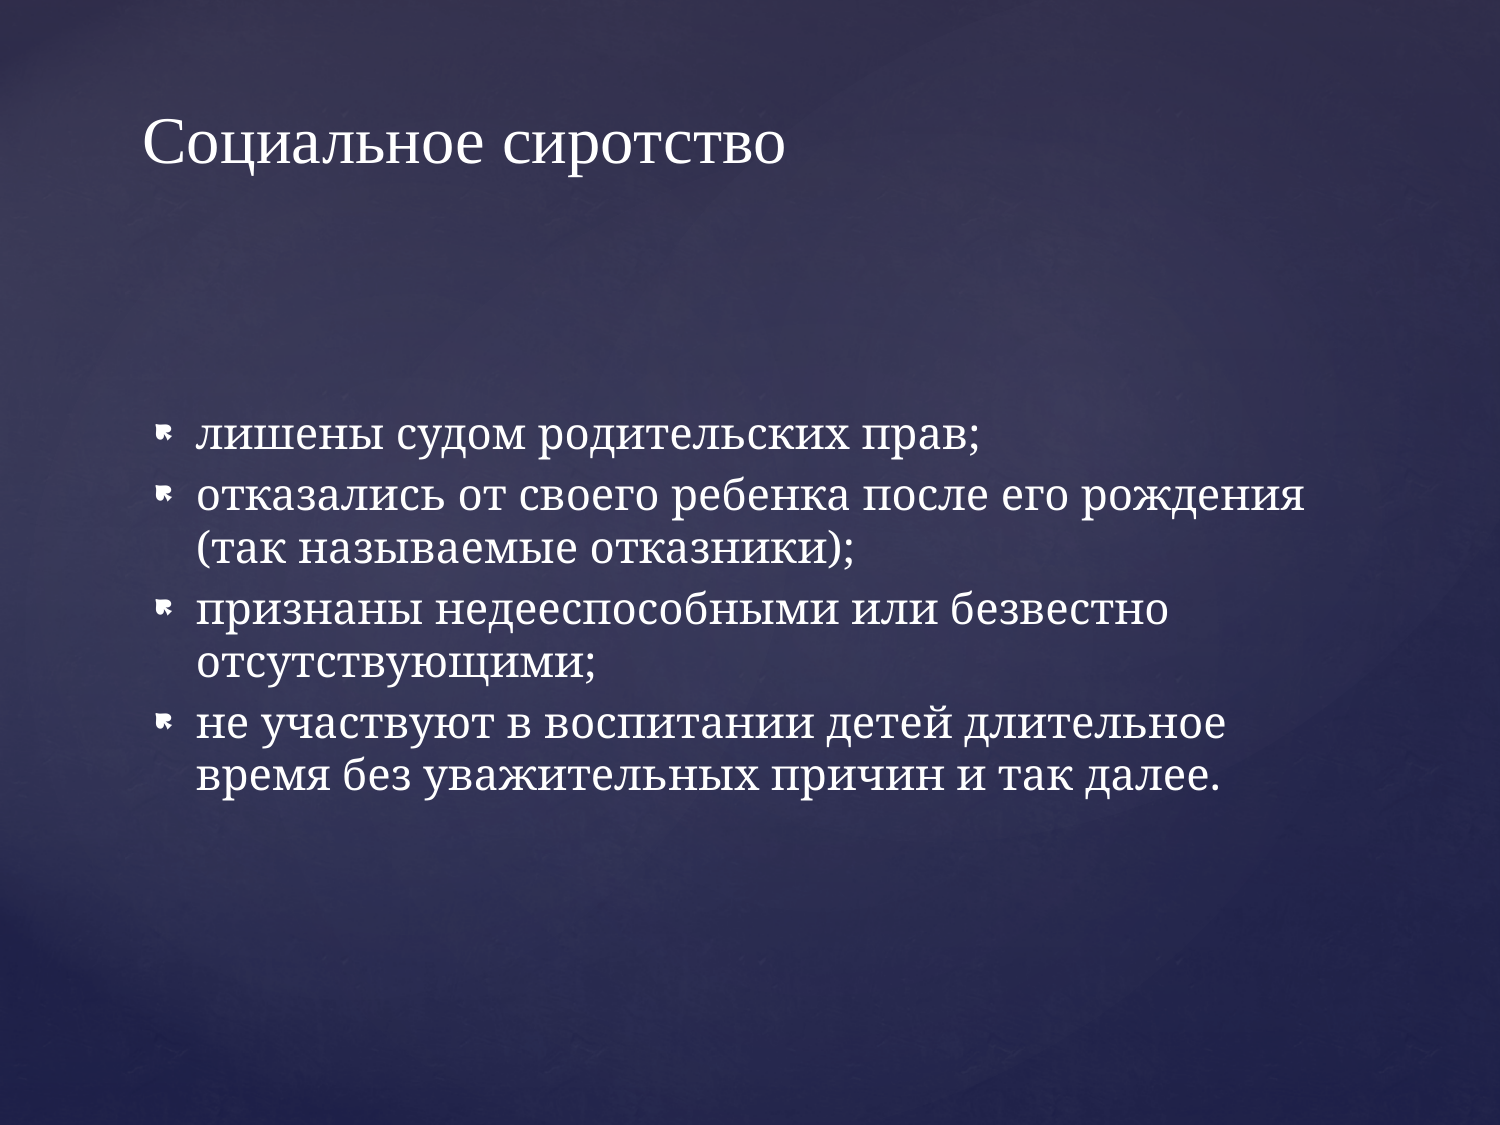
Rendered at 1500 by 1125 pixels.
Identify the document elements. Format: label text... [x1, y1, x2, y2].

title Социальное сиротство [127, 54, 1365, 185]
list лишены судом родительских прав; отказались от своего ребенка после его рождения (так называемые отказники); признаны недееспособными или безвестно отсутствующими; не участвуют в воспитании детей длительное время без уважительных причин и так далее. [135, 302, 1350, 965]
